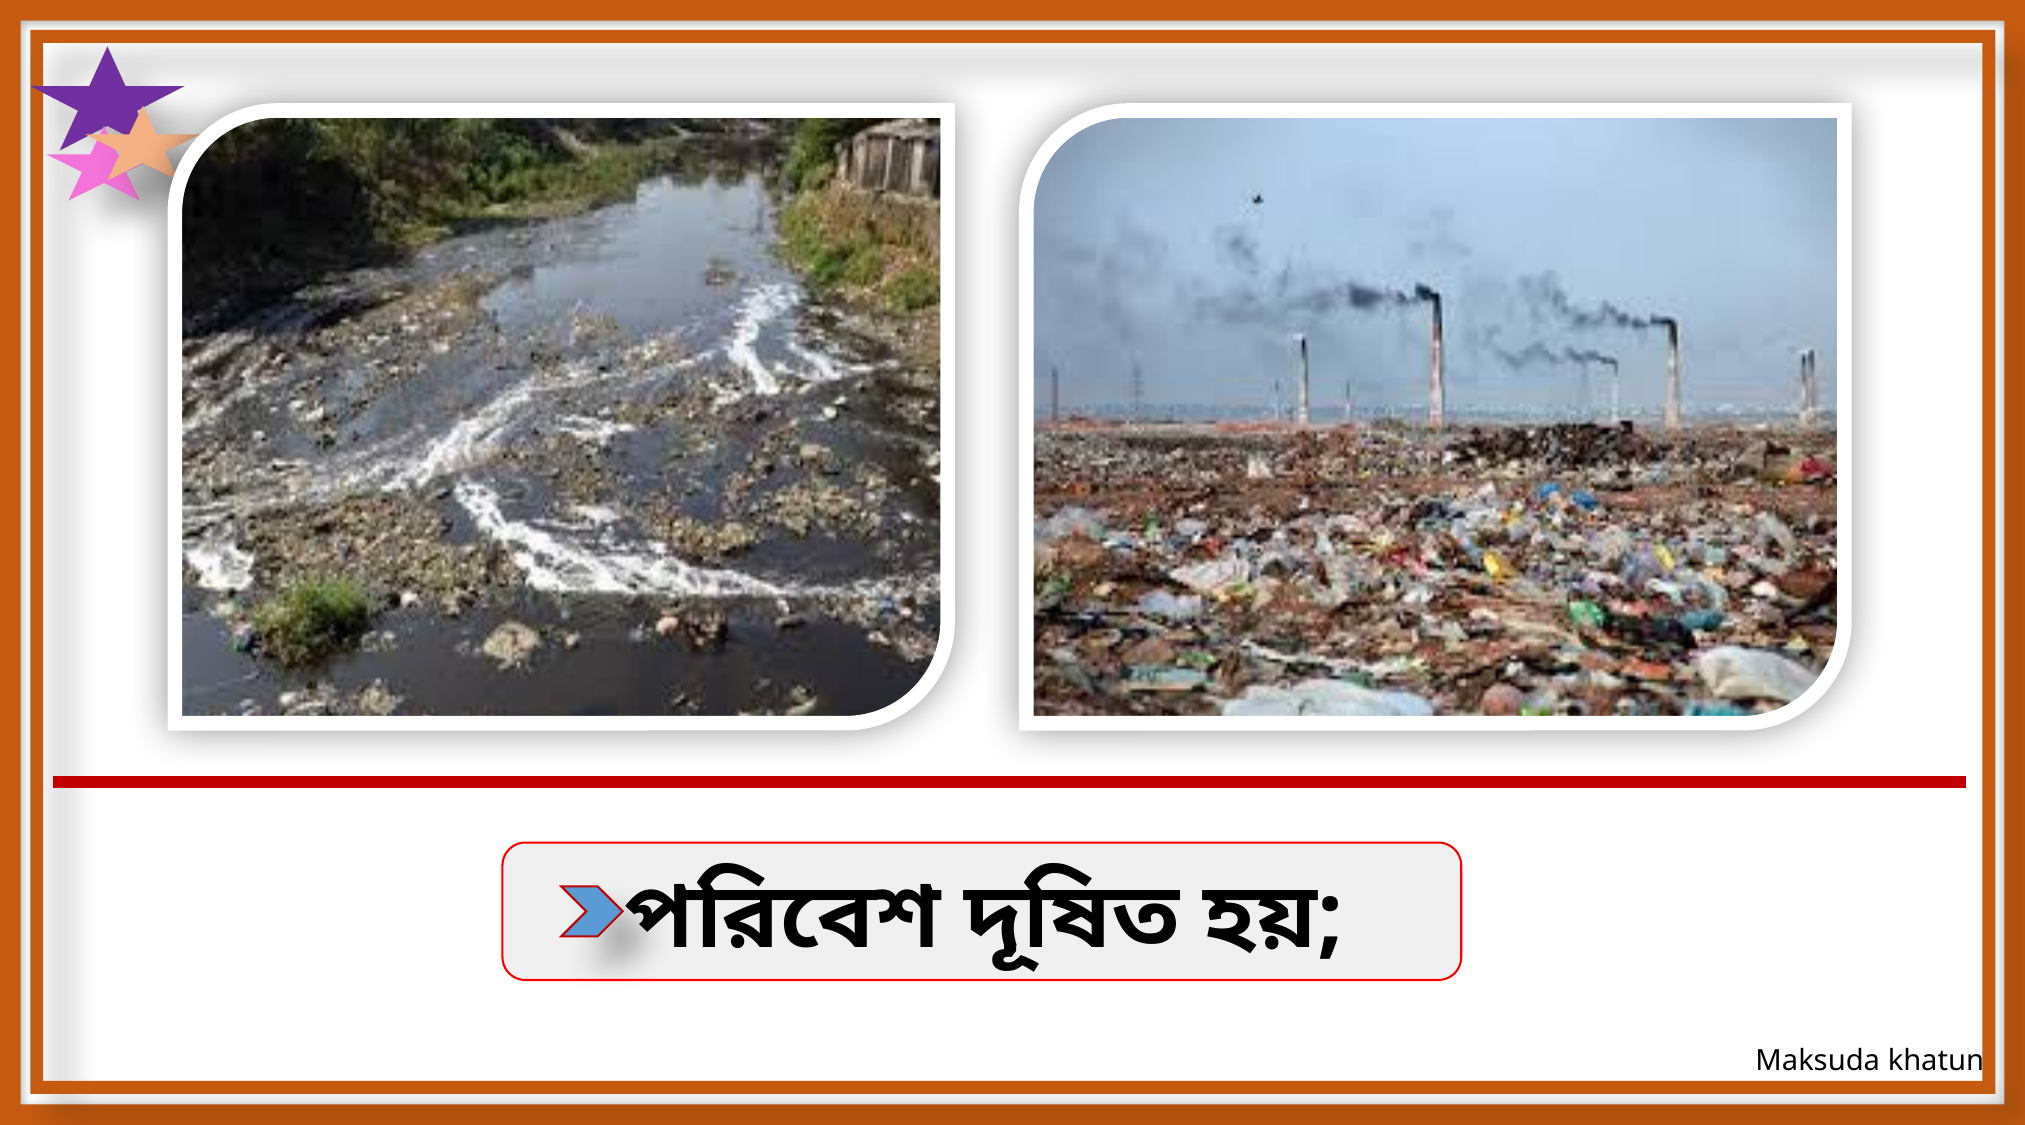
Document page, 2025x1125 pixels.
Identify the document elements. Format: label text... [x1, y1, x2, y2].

text_box [558, 885, 625, 938]
picture [1026, 110, 1845, 724]
text_box পরিবেশ দূষিত হয়; [501, 841, 1463, 982]
picture [174, 110, 948, 724]
